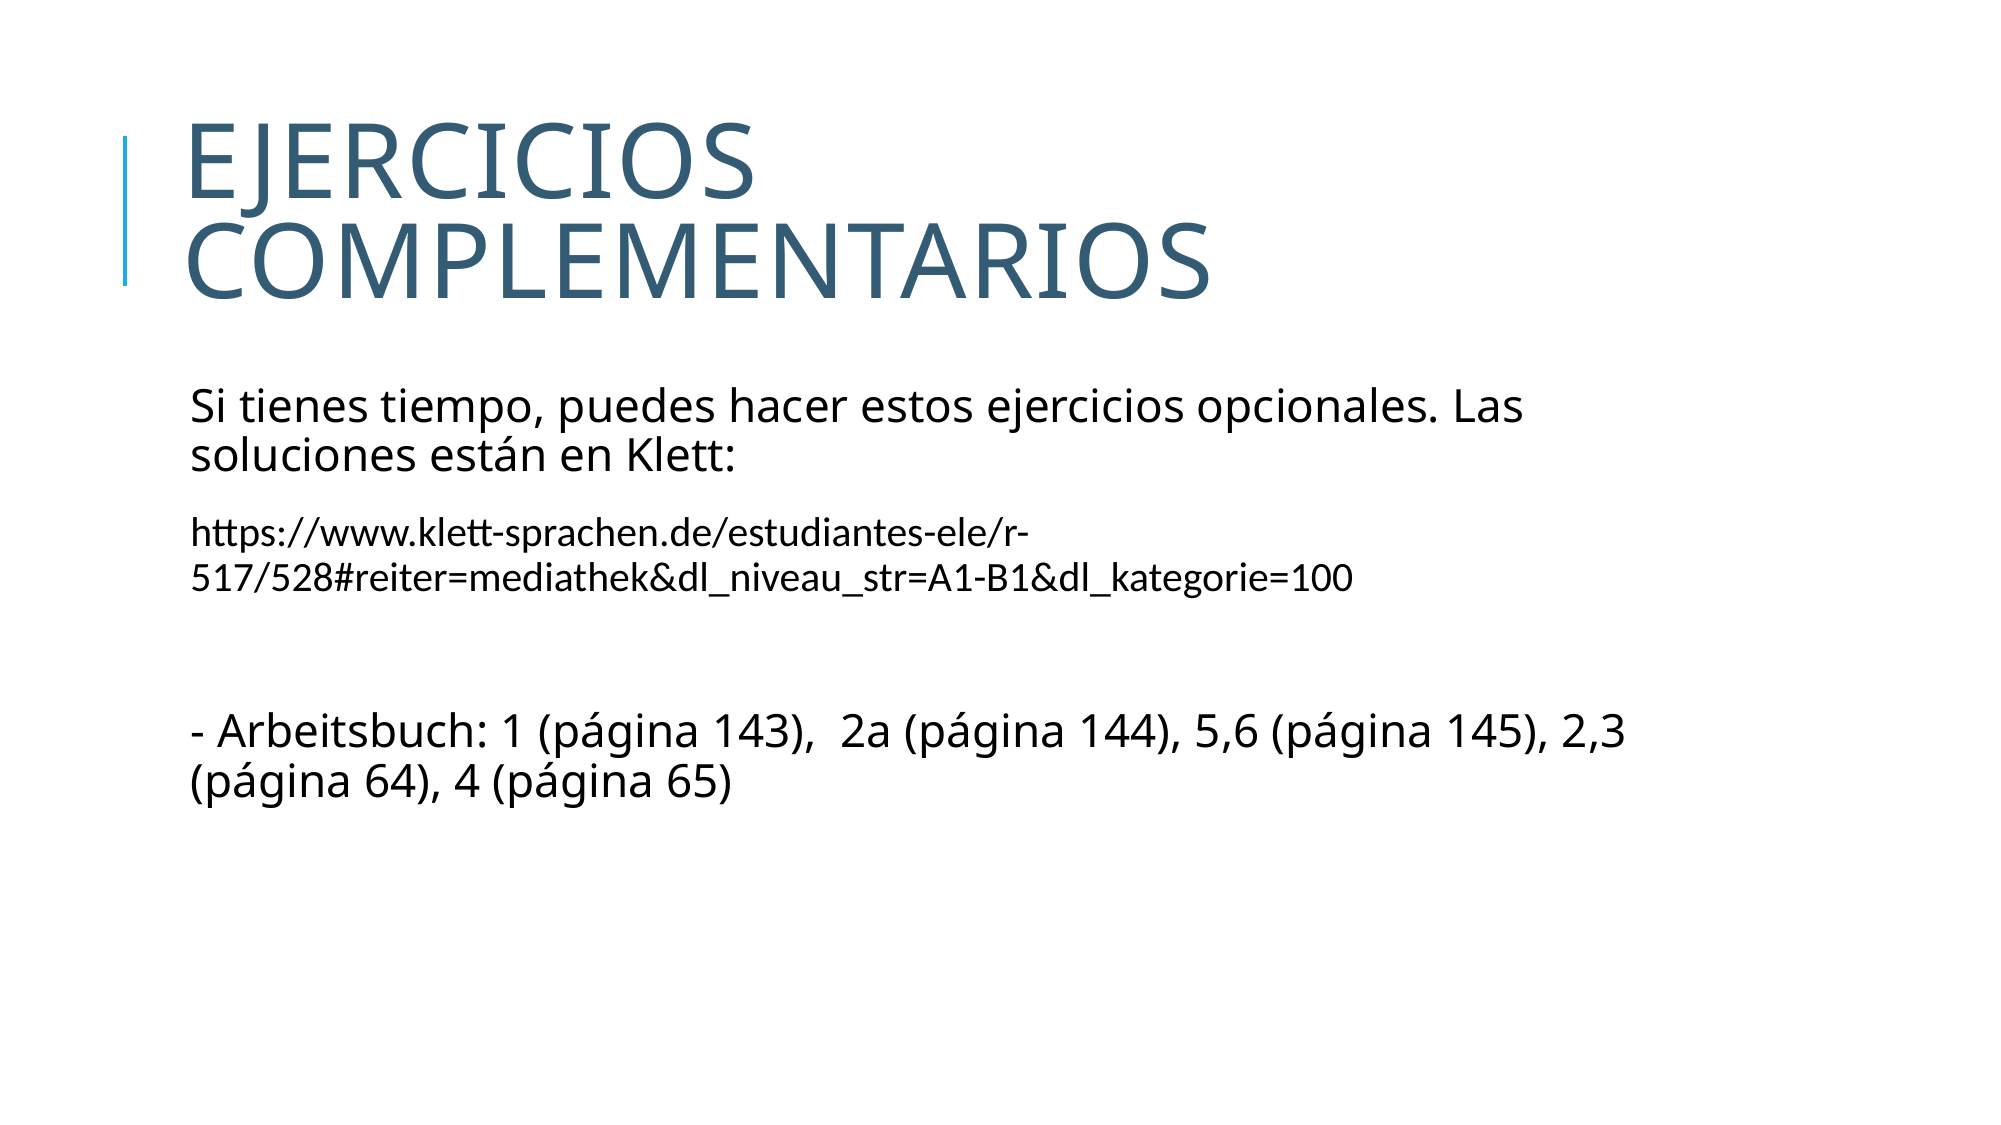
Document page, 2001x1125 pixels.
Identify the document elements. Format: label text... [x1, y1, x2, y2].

list Si tienes tiempo, puedes hacer estos ejercicios opcionales. Las soluciones están en Klett: https://www.klett-sprachen.de/estudiantes-ele/r-517/528#reiter=mediathek&dl_niveau_str=A1-B1&dl_kategorie=100 - Arbeitsbuch: 1 (página 143), 2a (página 144), 5,6 (página 145), 2,3 (página 64), 4 (página 65) [168, 375, 1763, 1035]
title Ejercicios complementarios [168, 96, 1763, 342]
